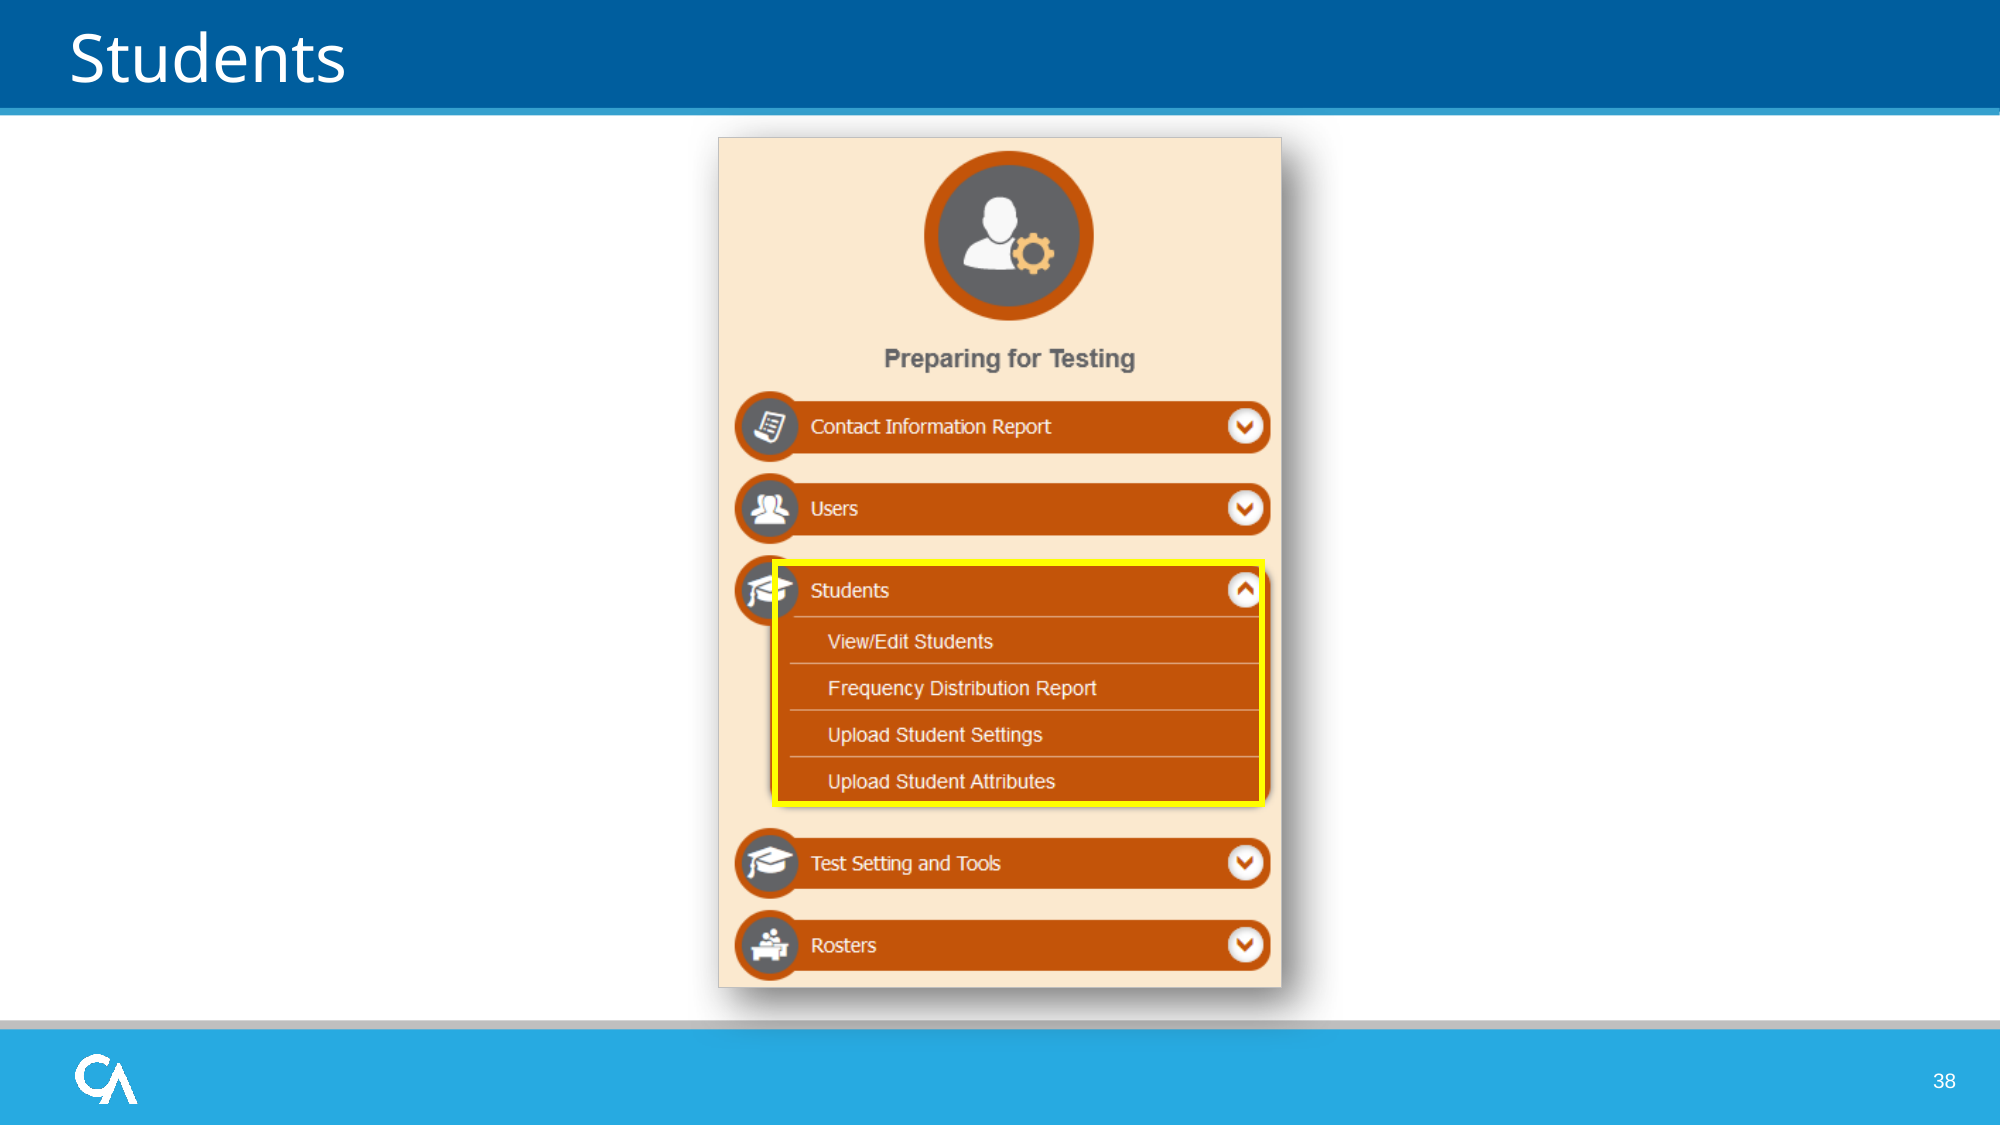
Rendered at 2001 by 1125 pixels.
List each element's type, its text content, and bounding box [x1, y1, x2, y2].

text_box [718, 137, 1282, 988]
title Students [69, 10, 1878, 96]
slide_number 38 [1855, 1057, 1972, 1103]
picture [75, 1054, 138, 1104]
